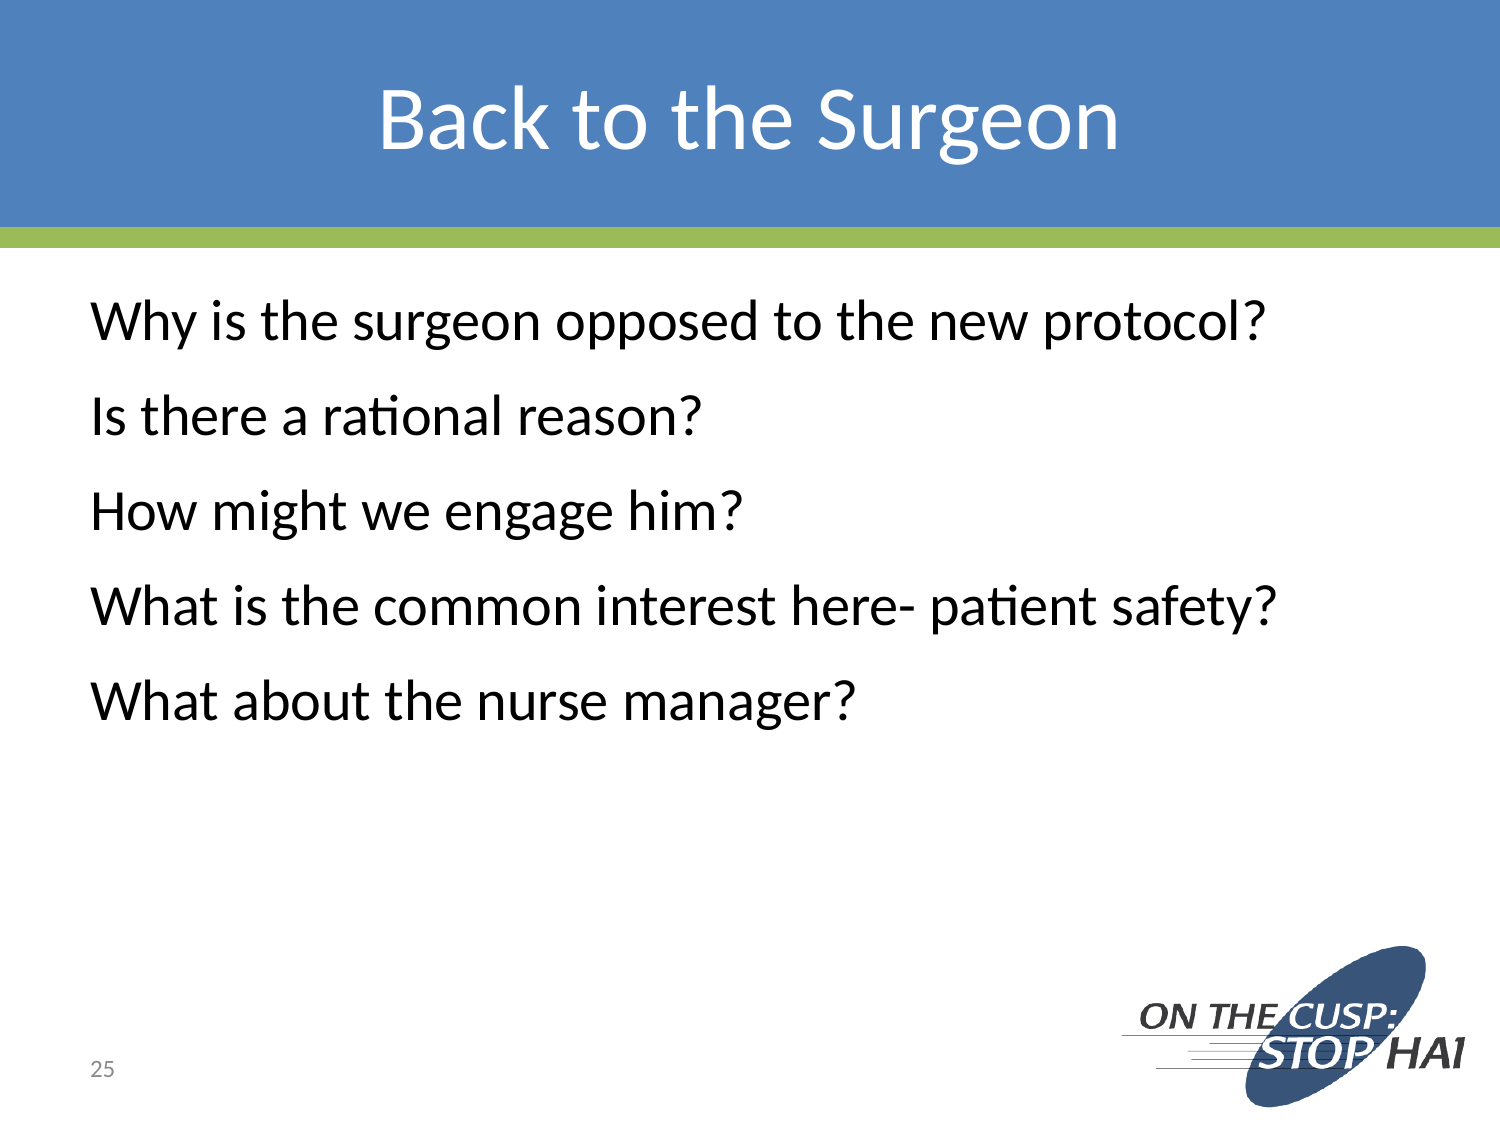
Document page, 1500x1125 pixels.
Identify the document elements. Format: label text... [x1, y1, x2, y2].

list Why is the surgeon opposed to the new protocol? Is there a rational reason? How might we engage him? What is the common interest here- patient safety? What about the nurse manager? [75, 275, 1413, 950]
slide_number 25 [75, 1037, 425, 1098]
title Back to the Surgeon [0, 0, 1500, 225]
picture [1098, 929, 1500, 1125]
